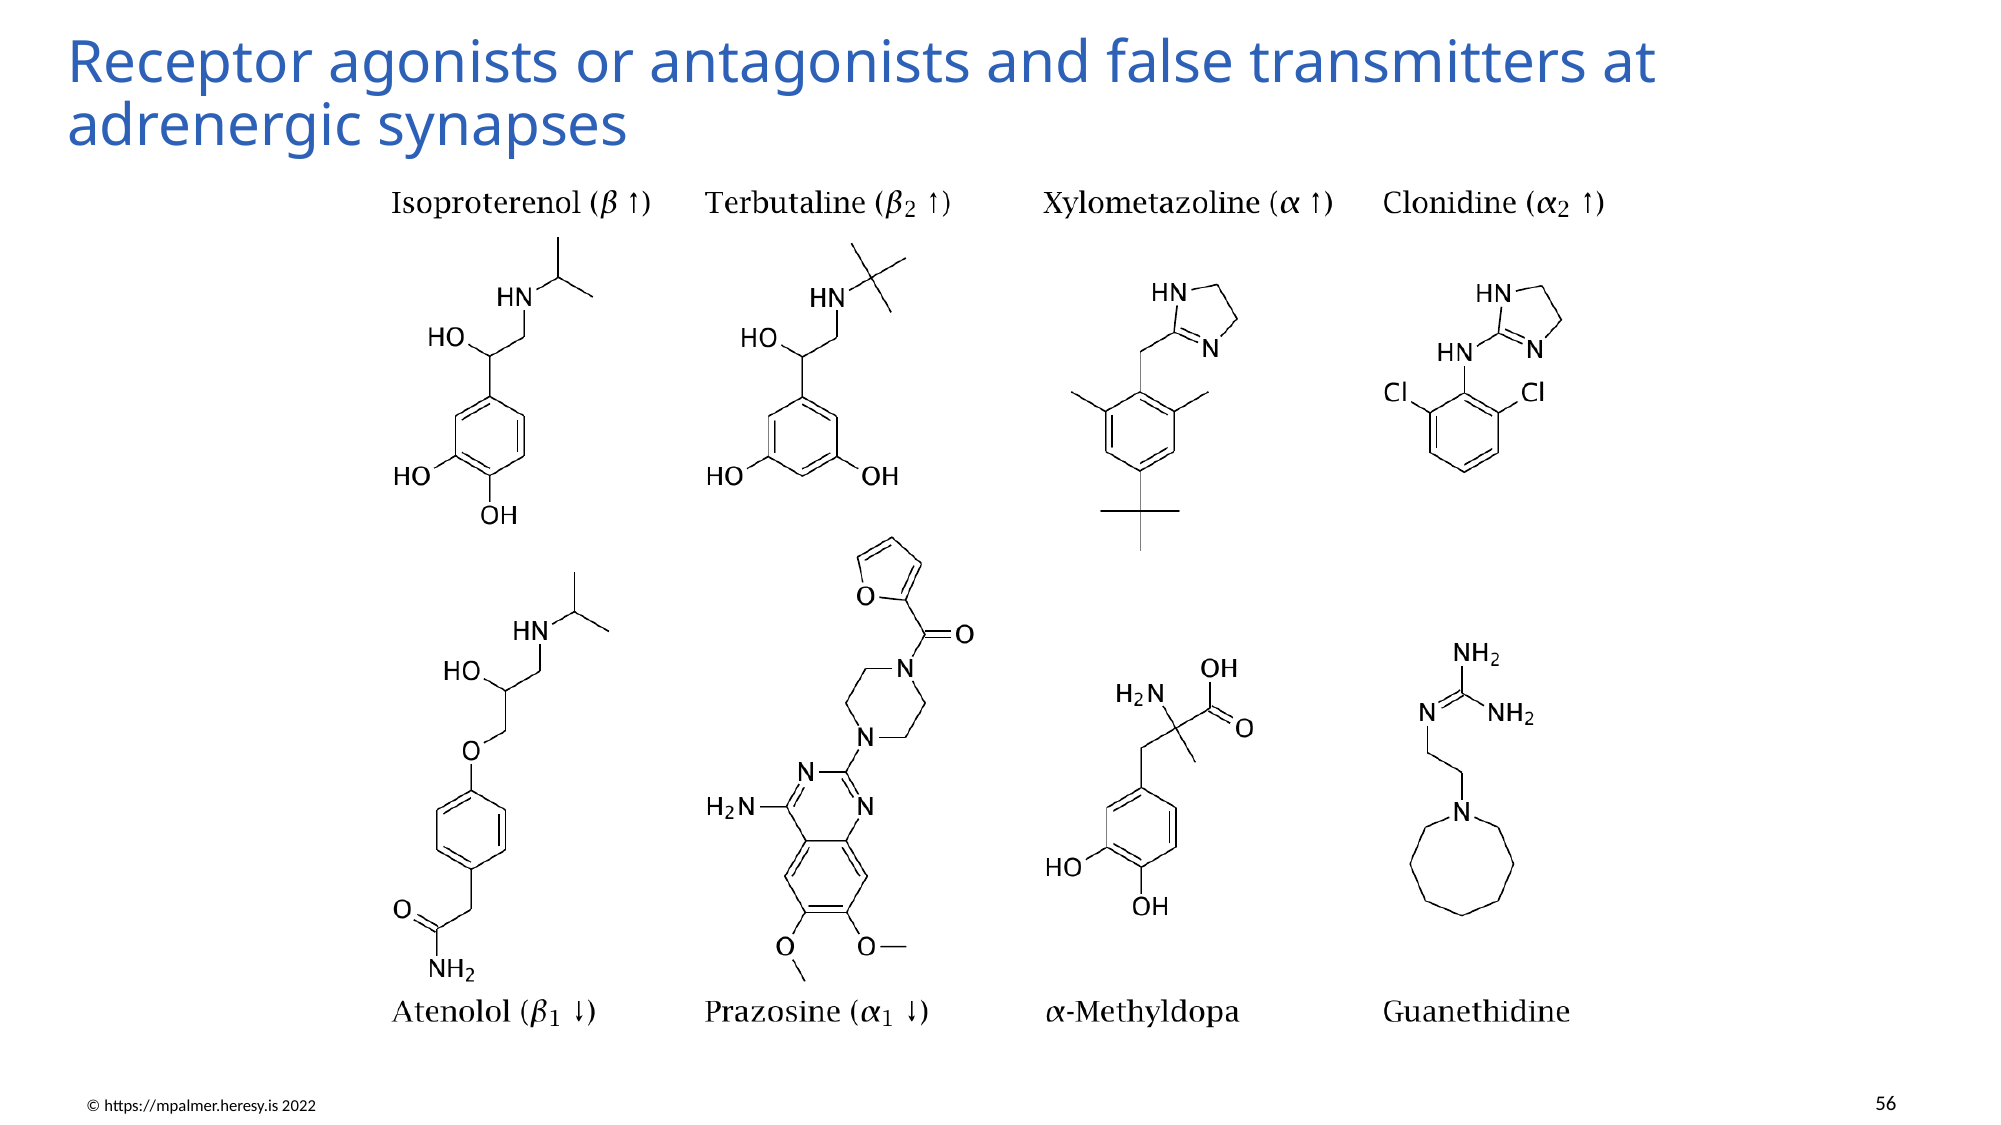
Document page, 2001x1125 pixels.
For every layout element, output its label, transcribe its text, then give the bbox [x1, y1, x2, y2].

picture [391, 187, 1604, 1028]
title Receptor agonists or antagonists and false transmitters at adrenergic synapses [52, 36, 1957, 154]
